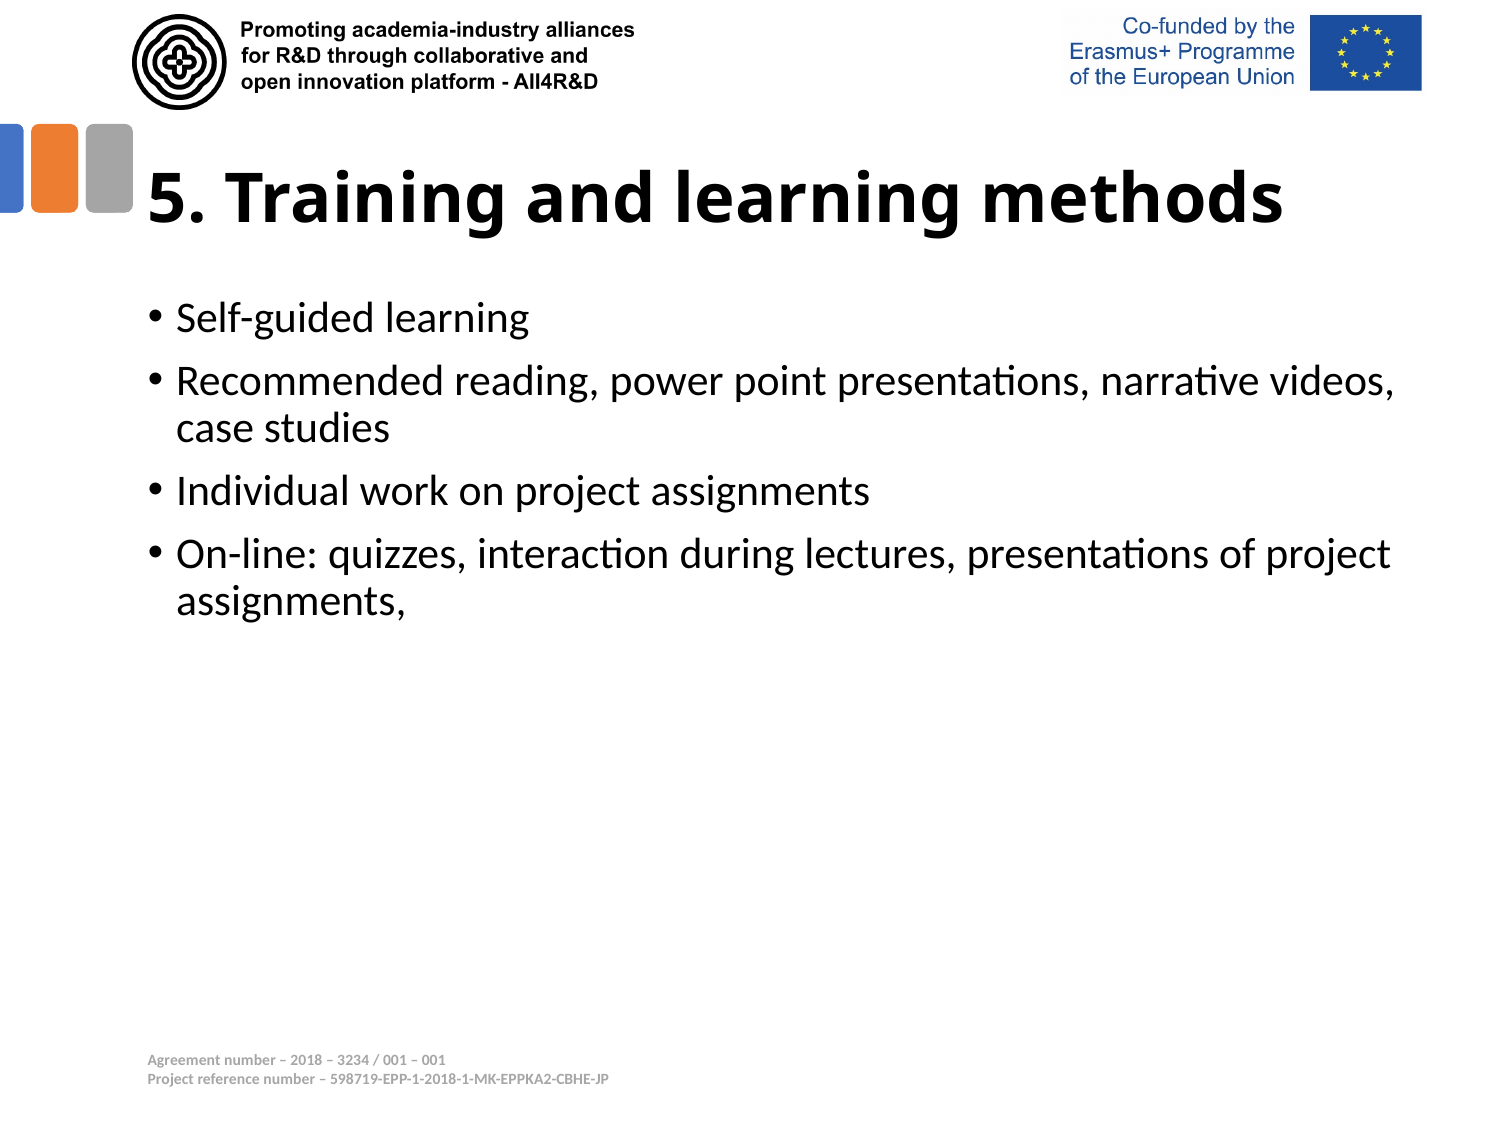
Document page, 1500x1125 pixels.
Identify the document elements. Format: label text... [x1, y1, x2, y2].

title 5. Training and learning methods [132, 124, 1427, 278]
picture [132, 14, 634, 110]
picture [1060, 8, 1427, 97]
list Self-guided learning Recommended reading, power point presentations, narrative videos, case studies Individual work on project assignments On-line: quizzes, interaction during lectures, presentations of project assignments, [132, 287, 1427, 1001]
